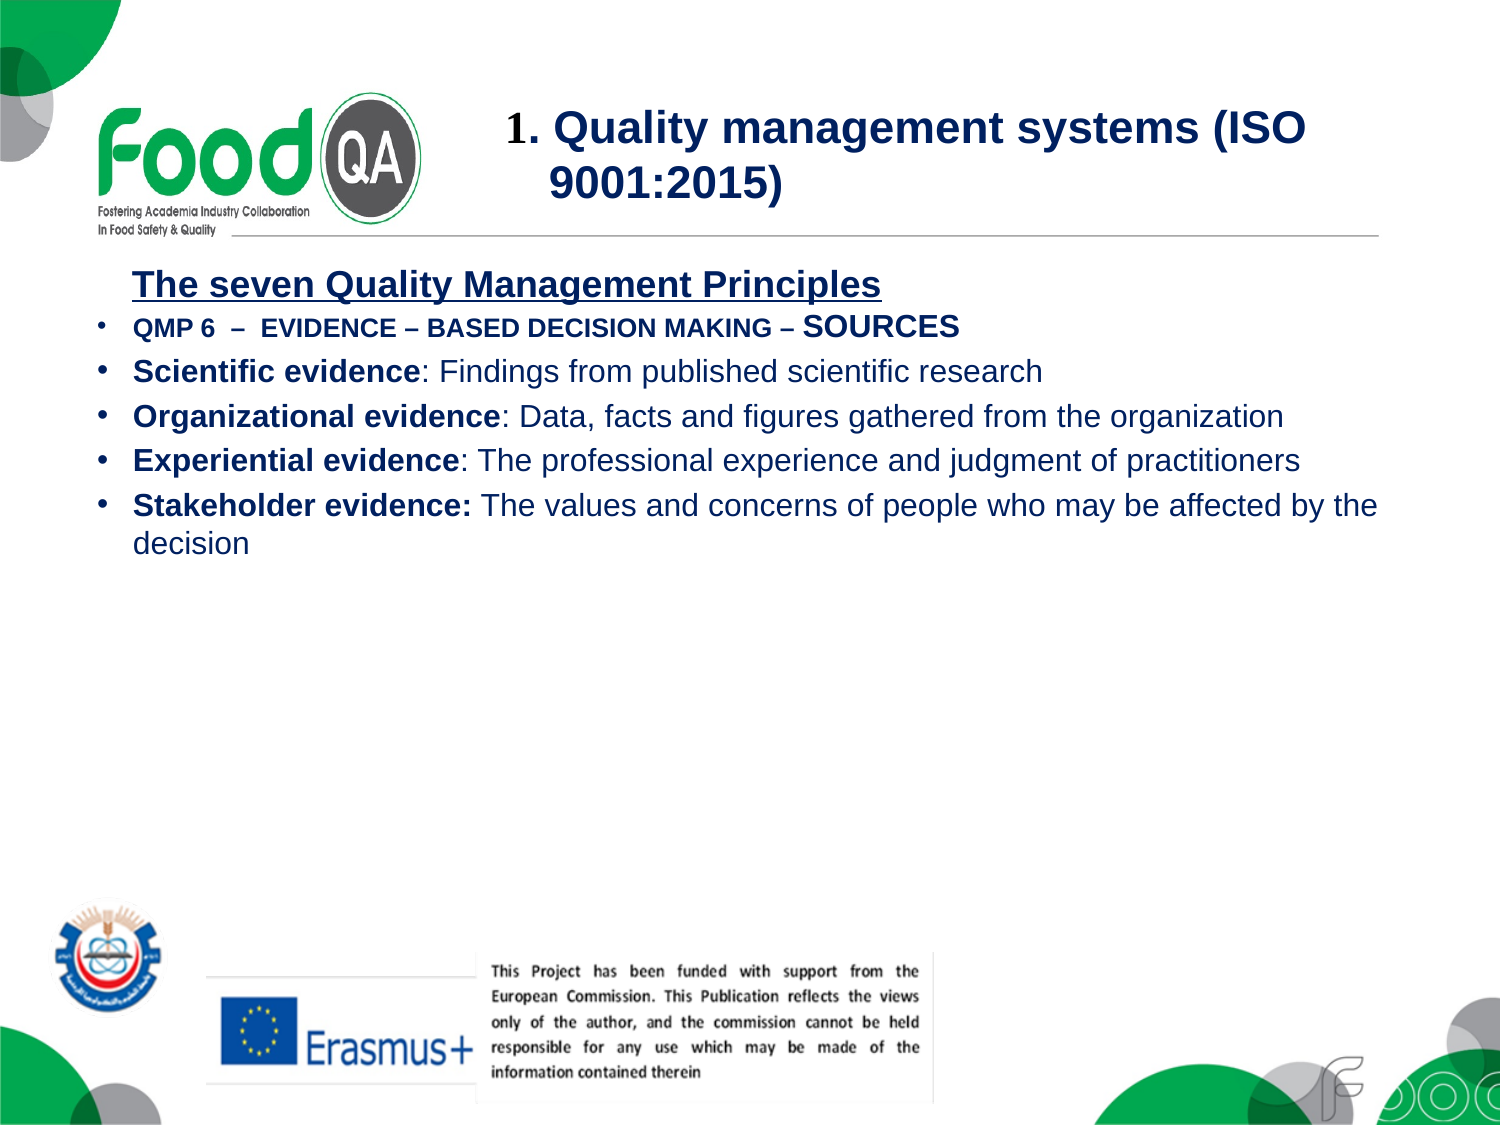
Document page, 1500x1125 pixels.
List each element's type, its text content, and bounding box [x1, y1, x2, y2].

list QMP 6 – EVIDENCE – BASED DECISION MAKING – Sources Scientific evidence: Findings from published scientific research Organizational evidence: Data, facts and figures gathered from the organization Experiential evidence: The professional experience and judgment of practitioners Stakeholder evidence: The values and concerns of people who may be affected by the decision [82, 252, 1432, 891]
text_box The seven Quality Management Principles [117, 252, 1125, 313]
picture [0, 0, 1500, 244]
picture [0, 892, 1500, 1125]
